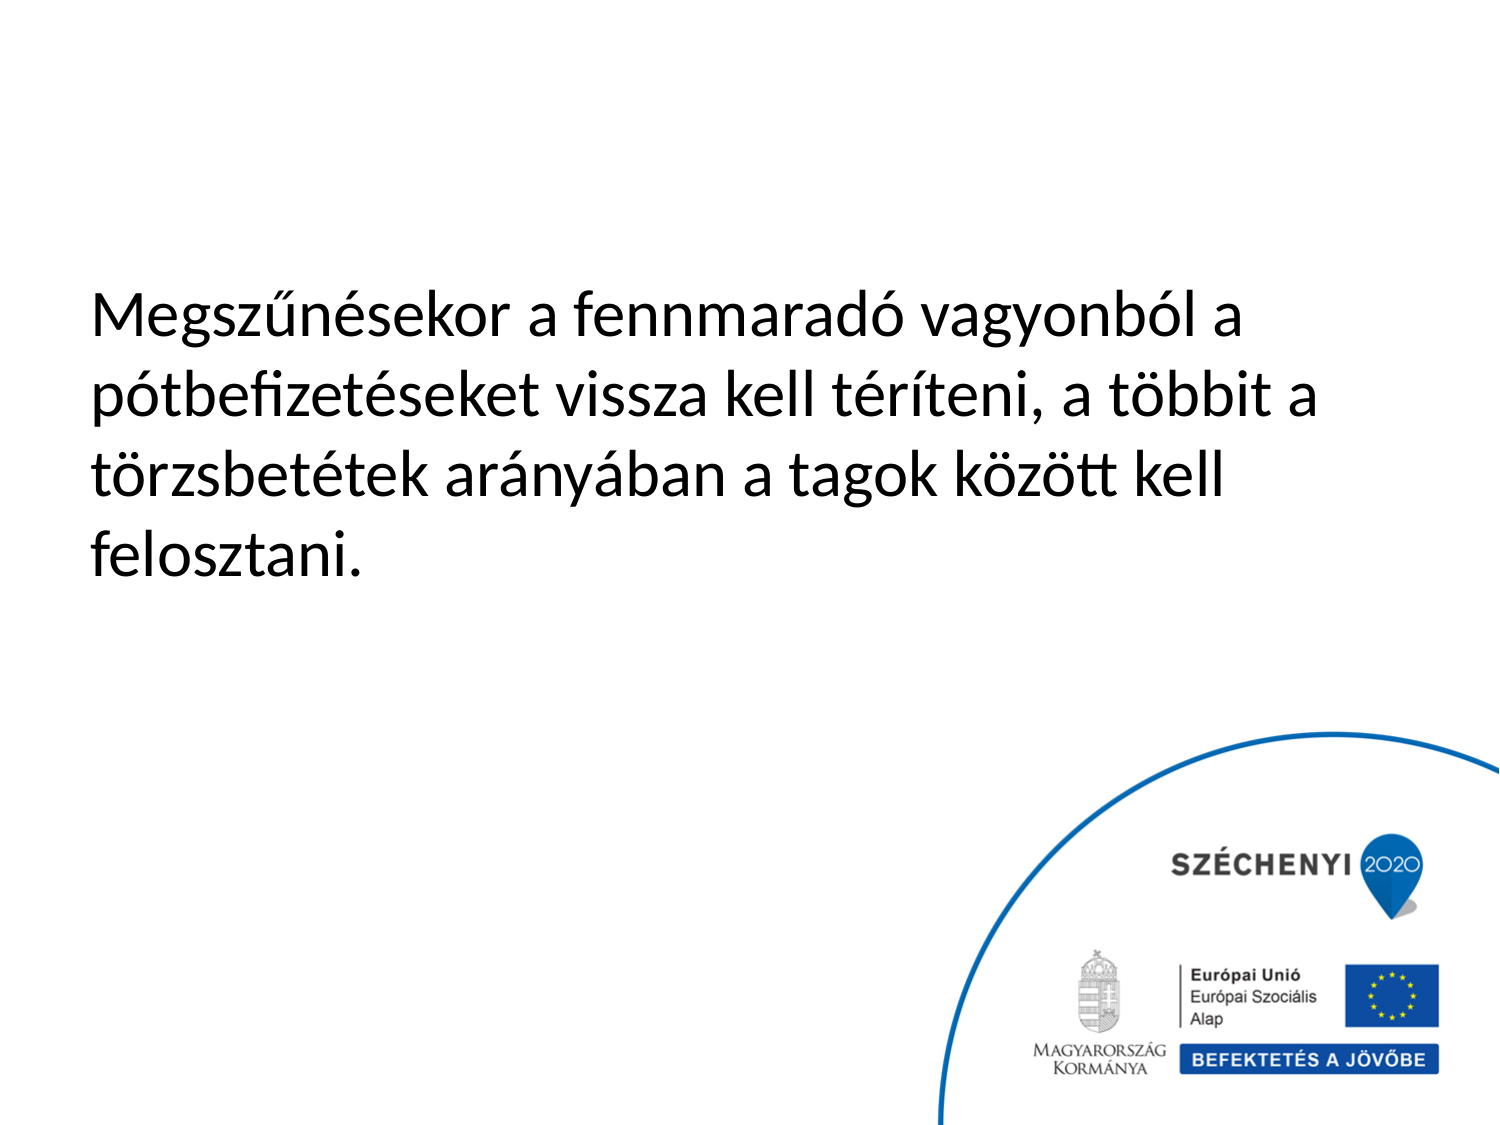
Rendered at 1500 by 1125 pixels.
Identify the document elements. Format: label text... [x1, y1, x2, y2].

picture [885, 700, 1499, 1125]
list Megszűnésekor a fennmaradó vagyonból a pótbefizetéseket vissza kell téríteni, a többit a törzsbetétek arányában a tagok között kell felosztani. [75, 262, 1425, 1005]
